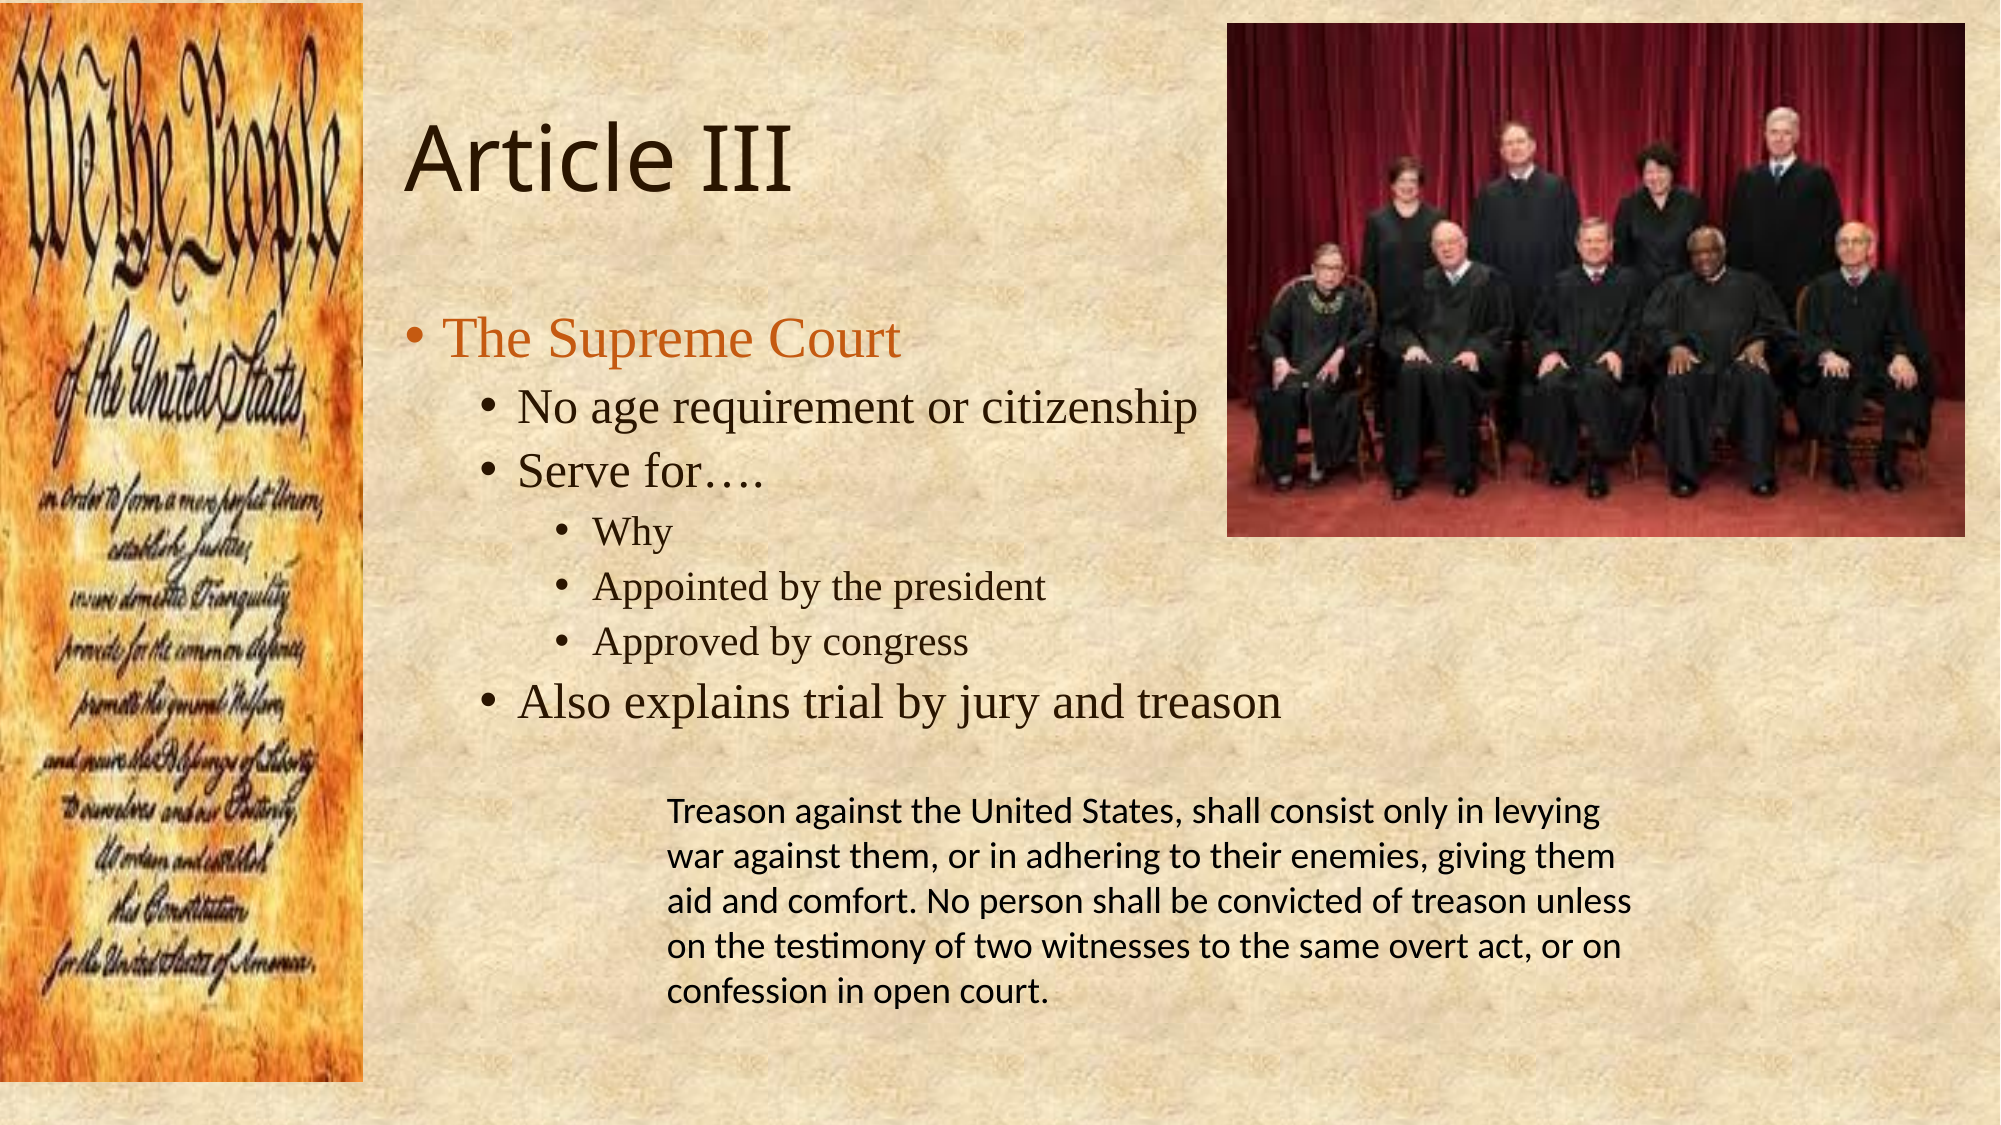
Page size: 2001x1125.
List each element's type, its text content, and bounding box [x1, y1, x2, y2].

list The Supreme Court No age requirement or citizenship Serve for…. Why Appointed by the president Approved by congress Also explains trial by jury and treason [389, 299, 1863, 1014]
text_box Treason against the United States, shall consist only in levying war against them, or in adhering to their enemies, giving them aid and comfort. No person shall be convicted of treason unless on the testimony of two witnesses to the same overt act, or on confession in open court. [652, 778, 1652, 1018]
picture [0, 0, 2001, 1125]
title Article III [389, 52, 1227, 271]
